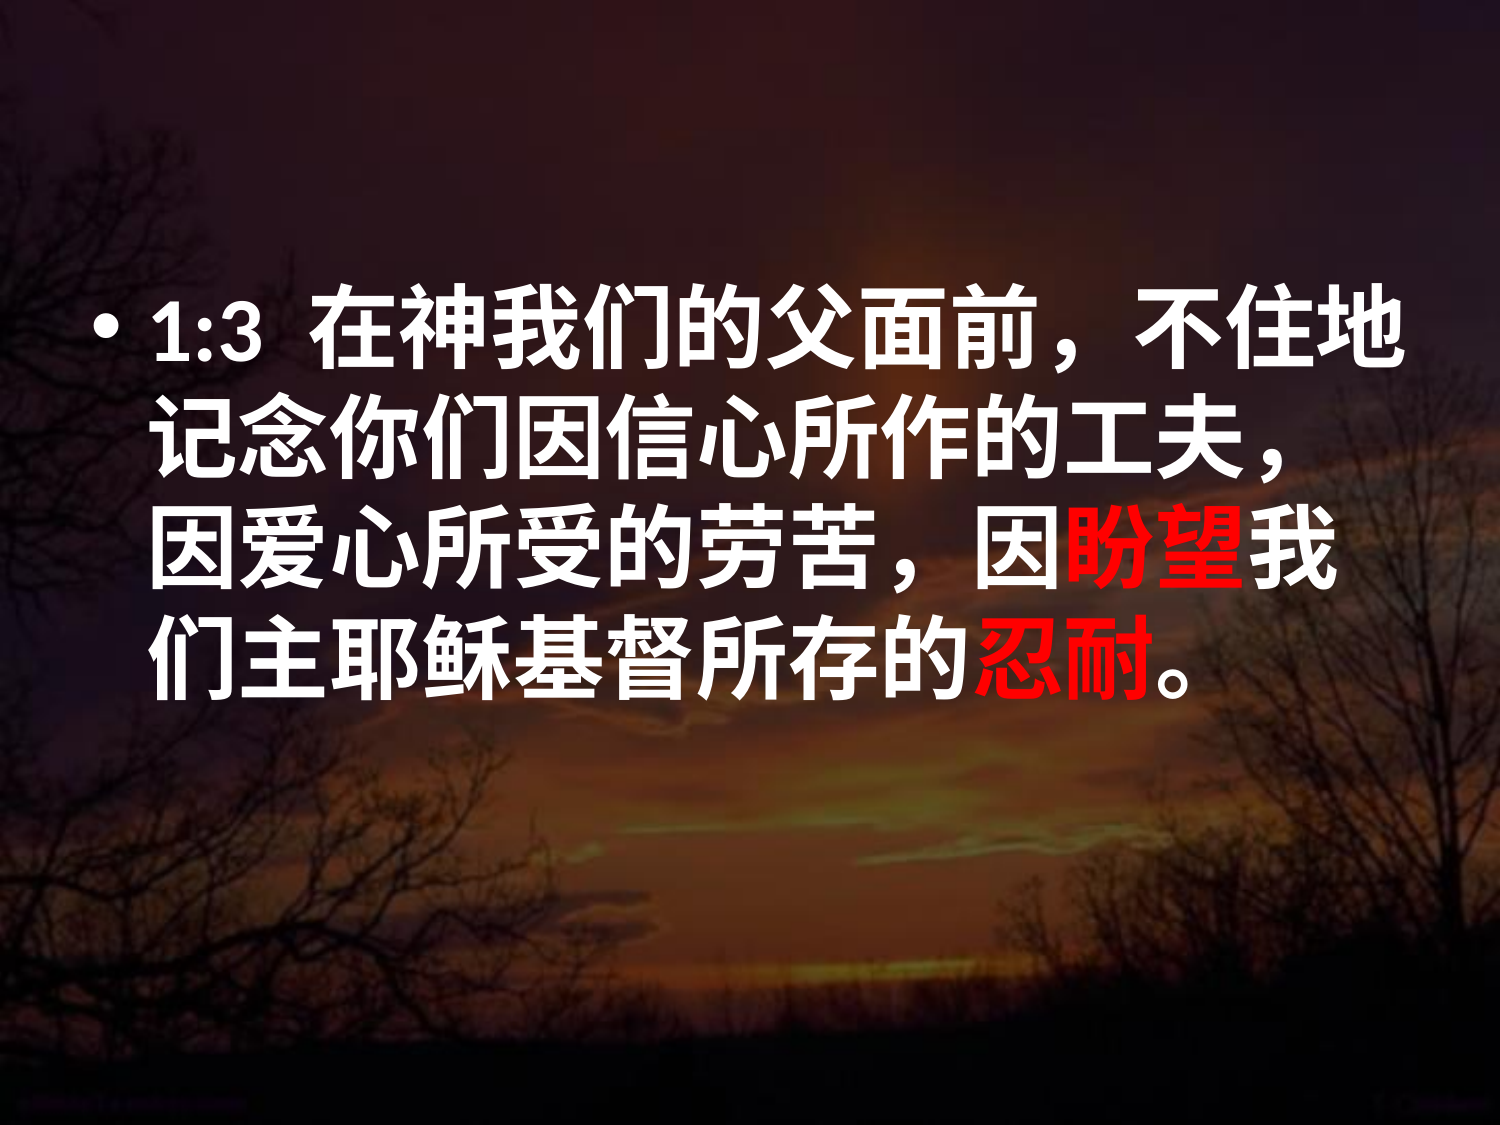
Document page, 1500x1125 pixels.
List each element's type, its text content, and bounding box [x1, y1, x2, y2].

picture [0, 0, 1500, 1125]
list 1:3 在神我们的父面前，不住地记念你们因信心所作的工夫，因爱心所受的劳苦，因盼望我们主耶稣基督所存的忍耐。 [75, 262, 1425, 1005]
